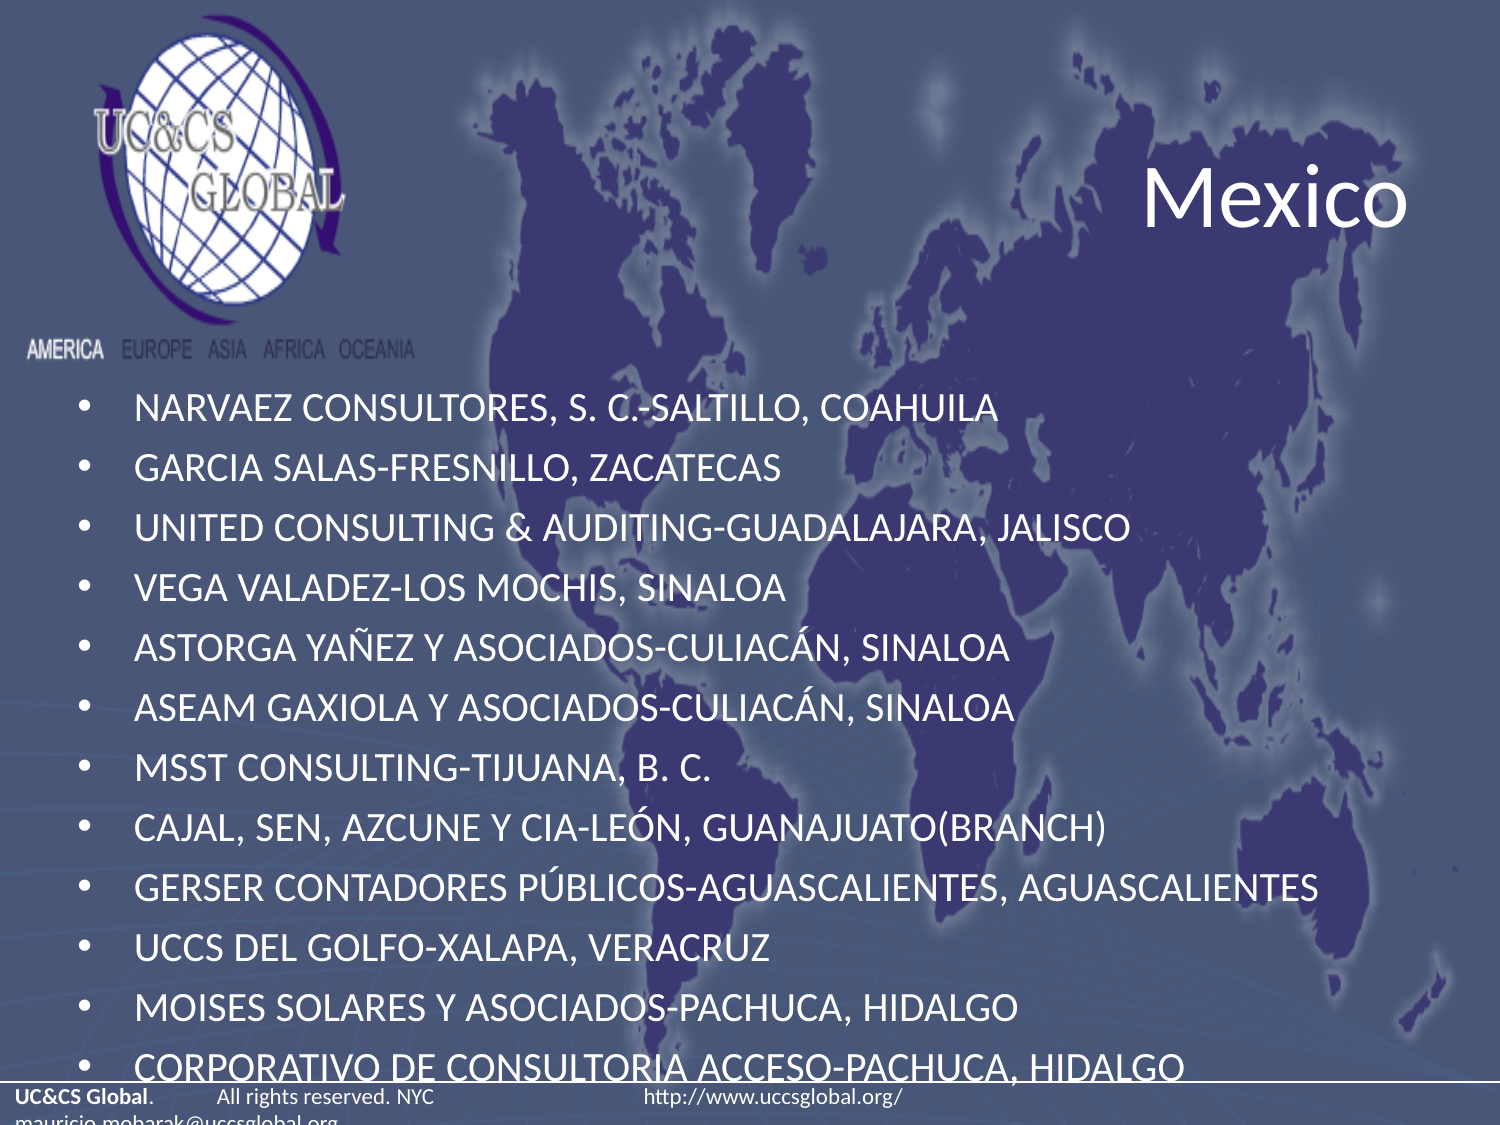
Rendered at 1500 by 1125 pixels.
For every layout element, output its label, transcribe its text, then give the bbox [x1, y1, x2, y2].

picture [0, 0, 1500, 1081]
title Mexico [324, 45, 1425, 338]
picture [188, 1118, 201, 1125]
picture [0, 1083, 1500, 1125]
list NARVAEZ CONSULTORES, S. C.-SALTILLO, COAHUILA GARCIA SALAS-FRESNILLO, ZACATECAS UNITED CONSULTING & AUDITING-GUADALAJARA, JALISCO VEGA VALADEZ-LOS MOCHIS, SINALOA ASTORGA YAÑEZ Y ASOCIADOS-CULIACÁN, SINALOA ASEAM GAXIOLA Y ASOCIADOS-CULIACÁN, SINALOA MSST CONSULTING-TIJUANA, B. C. CAJAL, SEN, AZCUNE Y CIA-LEÓN, GUANAJUATO(BRANCH) GERSER CONTADORES PÚBLICOS-AGUASCALIENTES, AGUASCALIENTES UCCS DEL GOLFO-XALAPA, VERACRUZ MOISES SOLARES Y ASOCIADOS-PACHUCA, HIDALGO CORPORATIVO DE CONSULTORIA ACCESO-PACHUCA, HIDALGO [62, 362, 1425, 1070]
